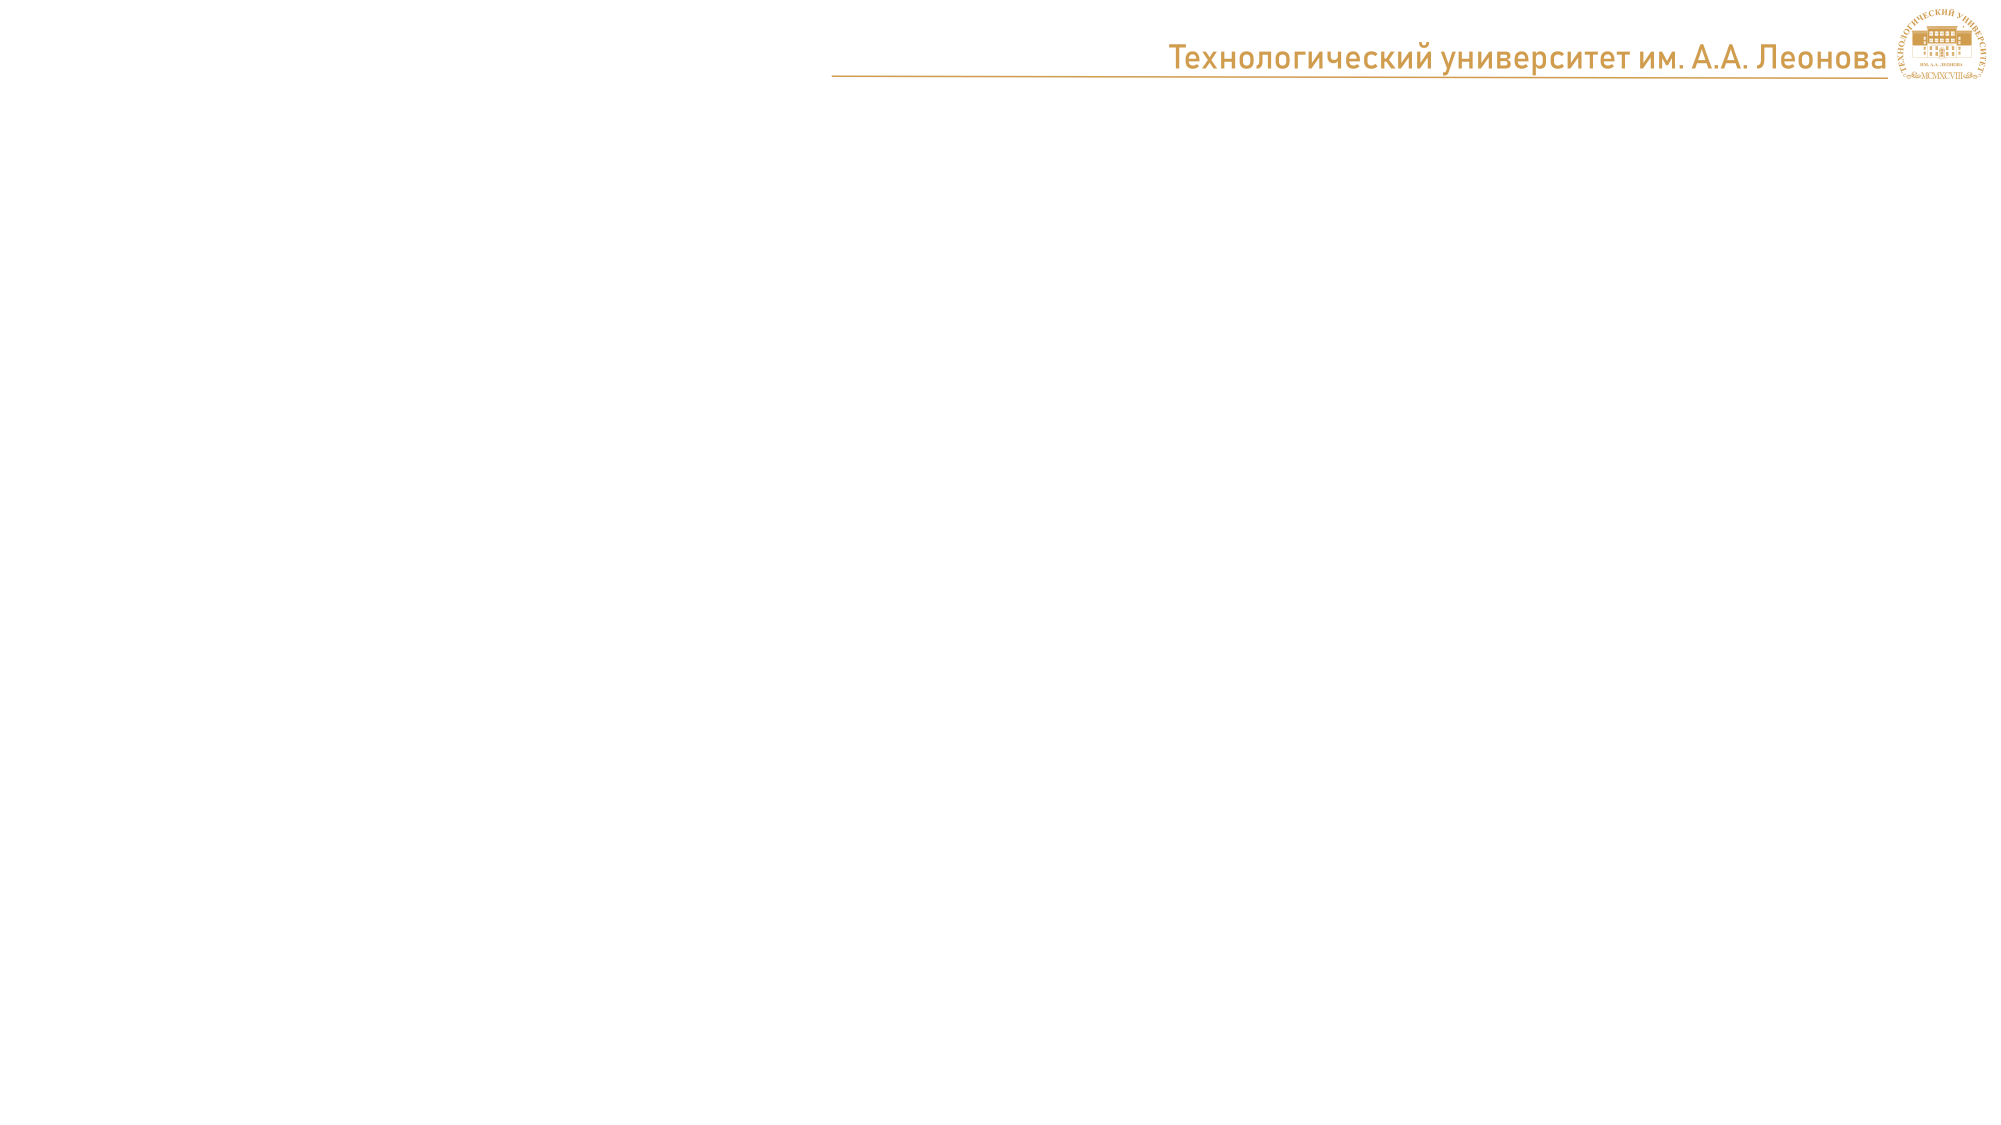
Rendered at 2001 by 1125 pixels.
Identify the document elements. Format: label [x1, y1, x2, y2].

picture [815, 0, 2001, 116]
